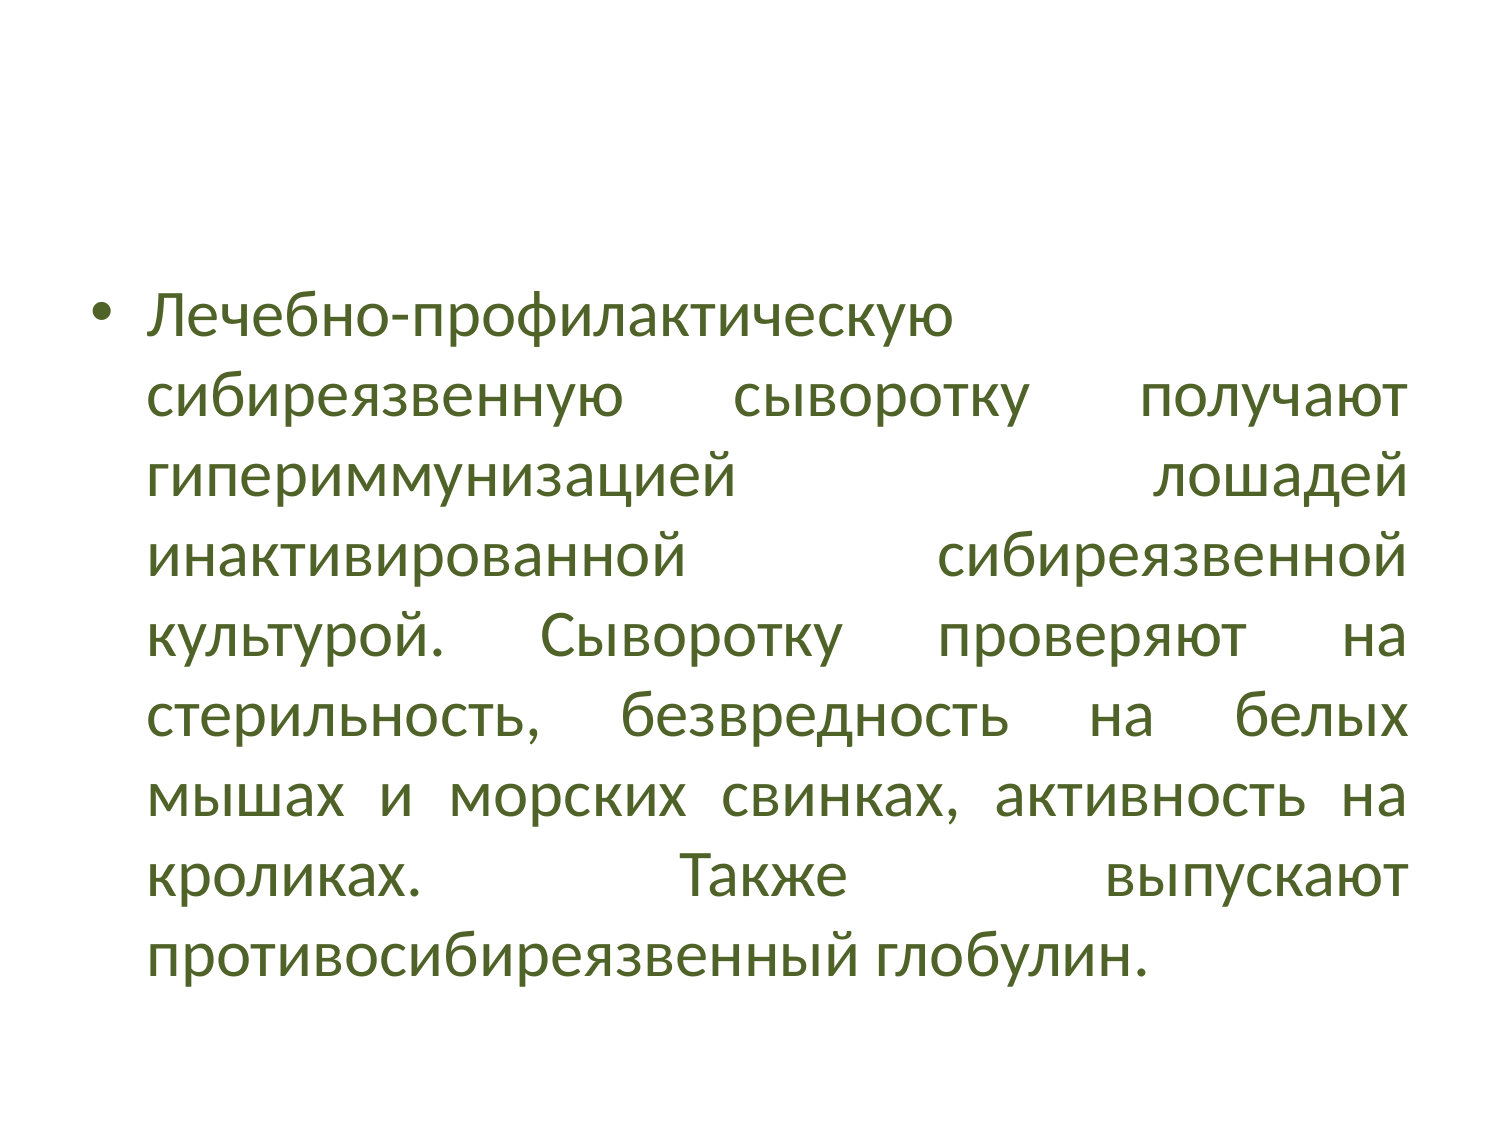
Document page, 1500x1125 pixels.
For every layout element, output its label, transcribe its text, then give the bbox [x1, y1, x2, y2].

list Лечебно-профилактическую сибиреязвенную сыворотку получают гипериммунизацией лошадей инактивированной сибиреязвенной культурой. Сыворотку проверяют на стерильность, безвредность на белых мышах и морских свинках, активность на кроликах. Также выпускают противосибиреязвенный глобулин. [75, 262, 1425, 1005]
